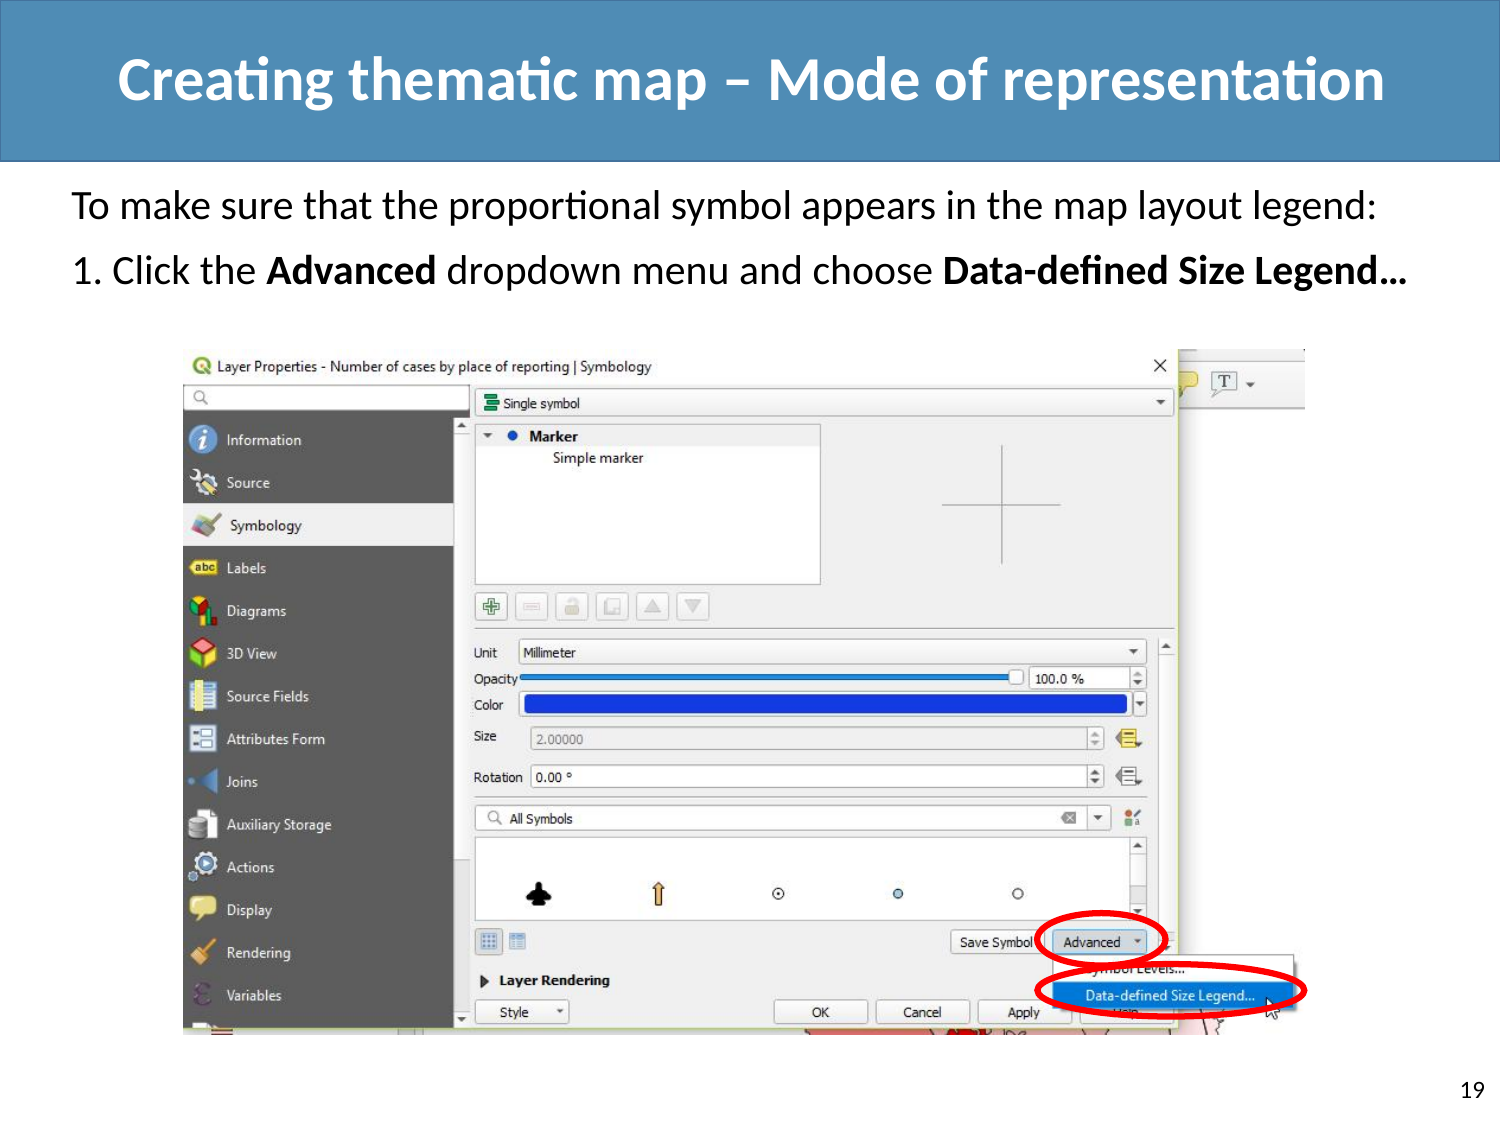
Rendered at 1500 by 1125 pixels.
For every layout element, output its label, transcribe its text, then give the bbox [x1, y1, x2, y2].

text_box Creating thematic map – Mode of representation [41, 23, 1465, 138]
picture [182, 349, 1305, 1035]
slide_number 19 [1162, 1058, 1500, 1119]
text_box To make sure that the proportional symbol appears in the map layout legend: 1. Click the Advanced dropdown menu and choose Data-defined Size Legend… [56, 172, 1444, 304]
